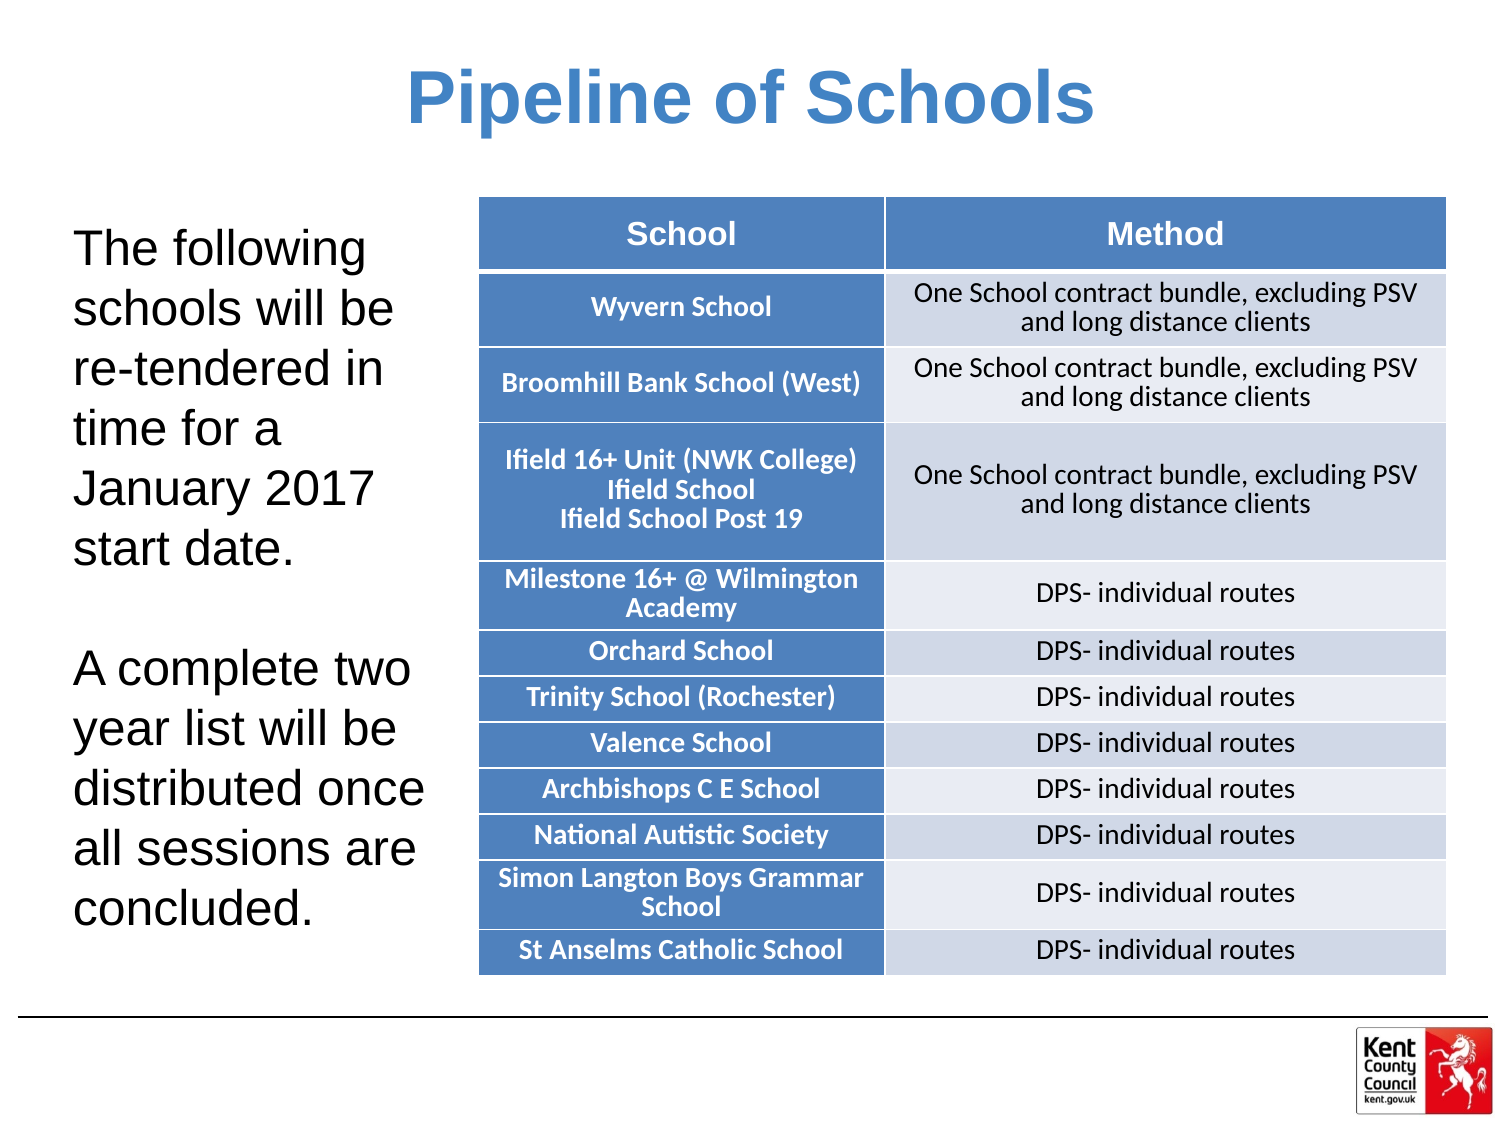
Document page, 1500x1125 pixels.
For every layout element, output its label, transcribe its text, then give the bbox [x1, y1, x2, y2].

table_cell One School contract bundle, excluding PSV and long distance clients [886, 348, 1446, 422]
table_cell Archbishops C E School [479, 769, 884, 813]
table_cell Broomhill Bank School (West) [479, 348, 884, 422]
text_box The following schools will be re-tendered in time for a January 2017 start date. A complete two year list will be distributed once all sessions are concluded. [58, 208, 448, 943]
table_cell DPS- individual routes [886, 930, 1446, 975]
table_cell Valence School [479, 723, 884, 767]
table_cell Wyvern School [479, 274, 884, 346]
table_cell DPS- individual routes [886, 815, 1446, 859]
table_cell DPS- individual routes [886, 861, 1446, 929]
table_header School [479, 197, 884, 269]
table_cell National Autistic Society [479, 815, 884, 859]
table_cell DPS- individual routes [886, 769, 1446, 813]
table_cell Trinity School (Rochester) [479, 677, 884, 721]
table_cell Simon Langton Boys Grammar School [479, 861, 884, 929]
table_cell One School contract bundle, excluding PSV and long distance clients [886, 423, 1446, 560]
table_cell DPS- individual routes [886, 677, 1446, 721]
table_cell DPS- individual routes [886, 562, 1446, 629]
picture [1353, 1023, 1495, 1118]
table_cell DPS- individual routes [886, 631, 1446, 675]
table_cell DPS- individual routes [886, 723, 1446, 767]
table_cell Milestone 16+ @ Wilmington Academy [479, 562, 884, 629]
table_cell One School contract bundle, excluding PSV and long distance clients [886, 274, 1446, 346]
table_cell Ifield 16+ Unit (NWK College) Ifield School Ifield School Post 19 [479, 423, 884, 560]
table_cell St Anselms Catholic School [479, 930, 884, 975]
table_cell Orchard School [479, 631, 884, 675]
table_header Method [886, 197, 1446, 269]
title Pipeline of Schools [76, 0, 1427, 188]
